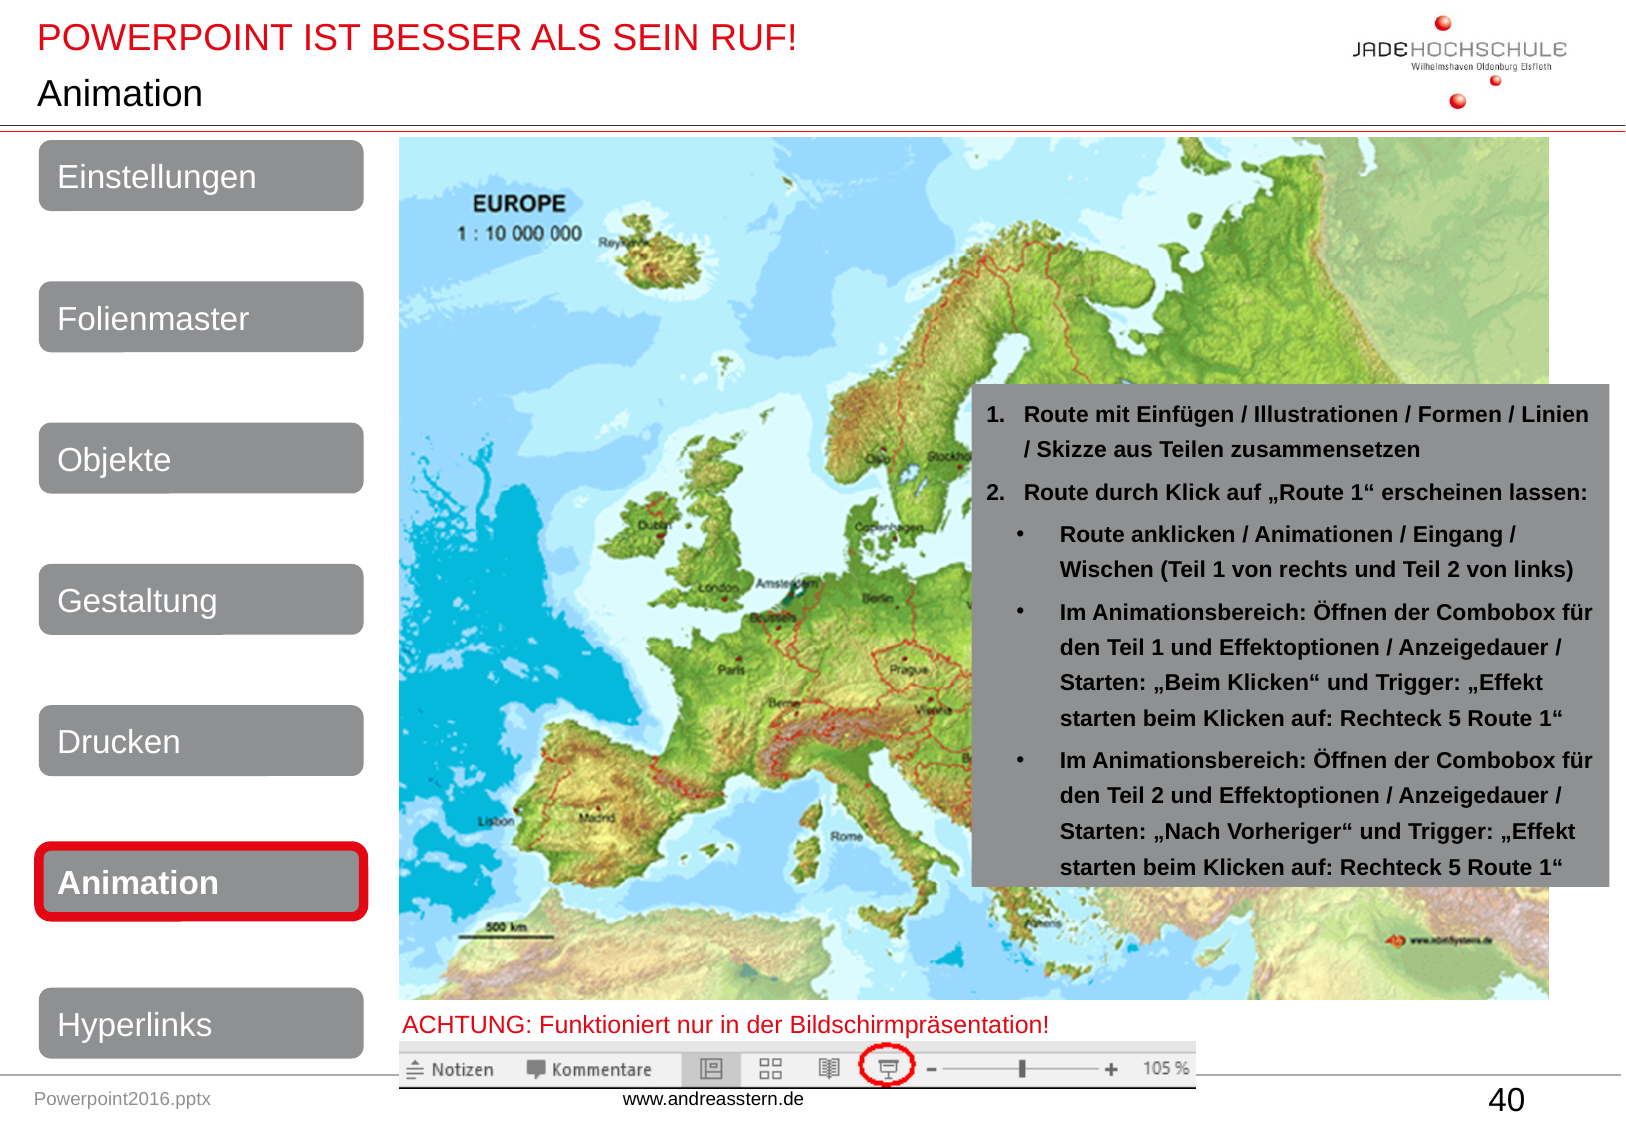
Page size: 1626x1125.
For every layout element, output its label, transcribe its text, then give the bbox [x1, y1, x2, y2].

picture [398, 1041, 1197, 1089]
text_box ACHTUNG: Funktioniert nur in der Bildschirmpräsentation! [387, 1001, 1085, 1047]
picture [398, 136, 1550, 1000]
title Animation [22, 68, 1333, 115]
text_box Animation [36, 843, 366, 919]
text_box Route mit Einfügen / Illustrationen / Formen / Linien / Skizze aus Teilen zusammensetzen Route durch Klick auf „Route 1“ erscheinen lassen: Route anklicken / Animationen / Eingang / Wischen (Teil 1 von rechts und Teil 2 von links) Im Animationsbereich: Öffnen der Combobox für den Teil 1 und Effektoptionen / Anzeigedauer / Starten: „Beim Klicken“ und Trigger: „Effekt starten beim Klicken auf: Rechteck 5 Route 1“ Im Animationsbereich: Öffnen der Combobox für den Teil 2 und Effektoptionen / Anzeigedauer / Starten: „Nach Vorheriger“ und Trigger: „Effekt starten beim Klicken auf: Rechteck 5 Route 1“ [1554, 384, 1610, 887]
picture [1339, 7, 1594, 118]
